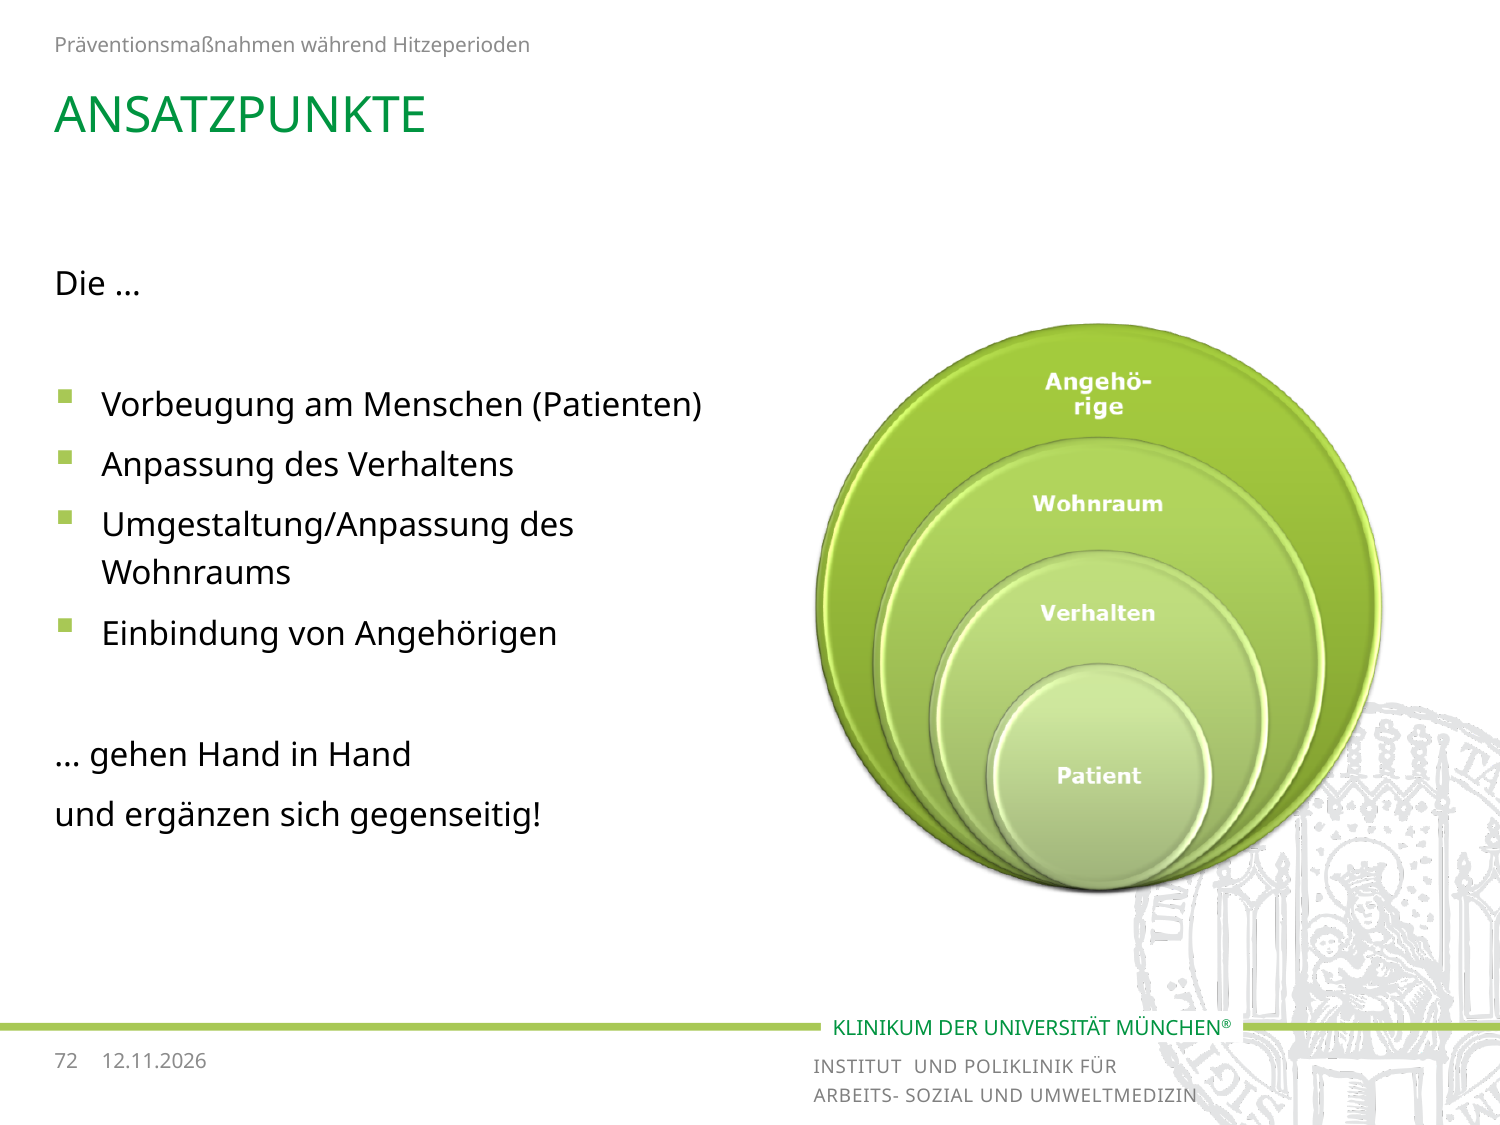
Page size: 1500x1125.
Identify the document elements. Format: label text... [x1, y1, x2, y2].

picture [689, 318, 1500, 1022]
picture [1133, 1031, 1500, 1125]
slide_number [108, 1046, 452, 1076]
list Die … Vorbeugung am Menschen (Patienten) Anpassung des Verhaltens Umgestaltung/Anpassung des Wohnraums Einbindung von Angehörigen … gehen Hand in Hand und ergänzen sich gegenseitig! [54, 253, 704, 993]
slide_number 72 [54, 1046, 108, 1076]
title Ansatzpunkte [54, 82, 1407, 213]
footer Präventionsmaßnahmen während Hitzeperioden [54, 29, 1407, 60]
